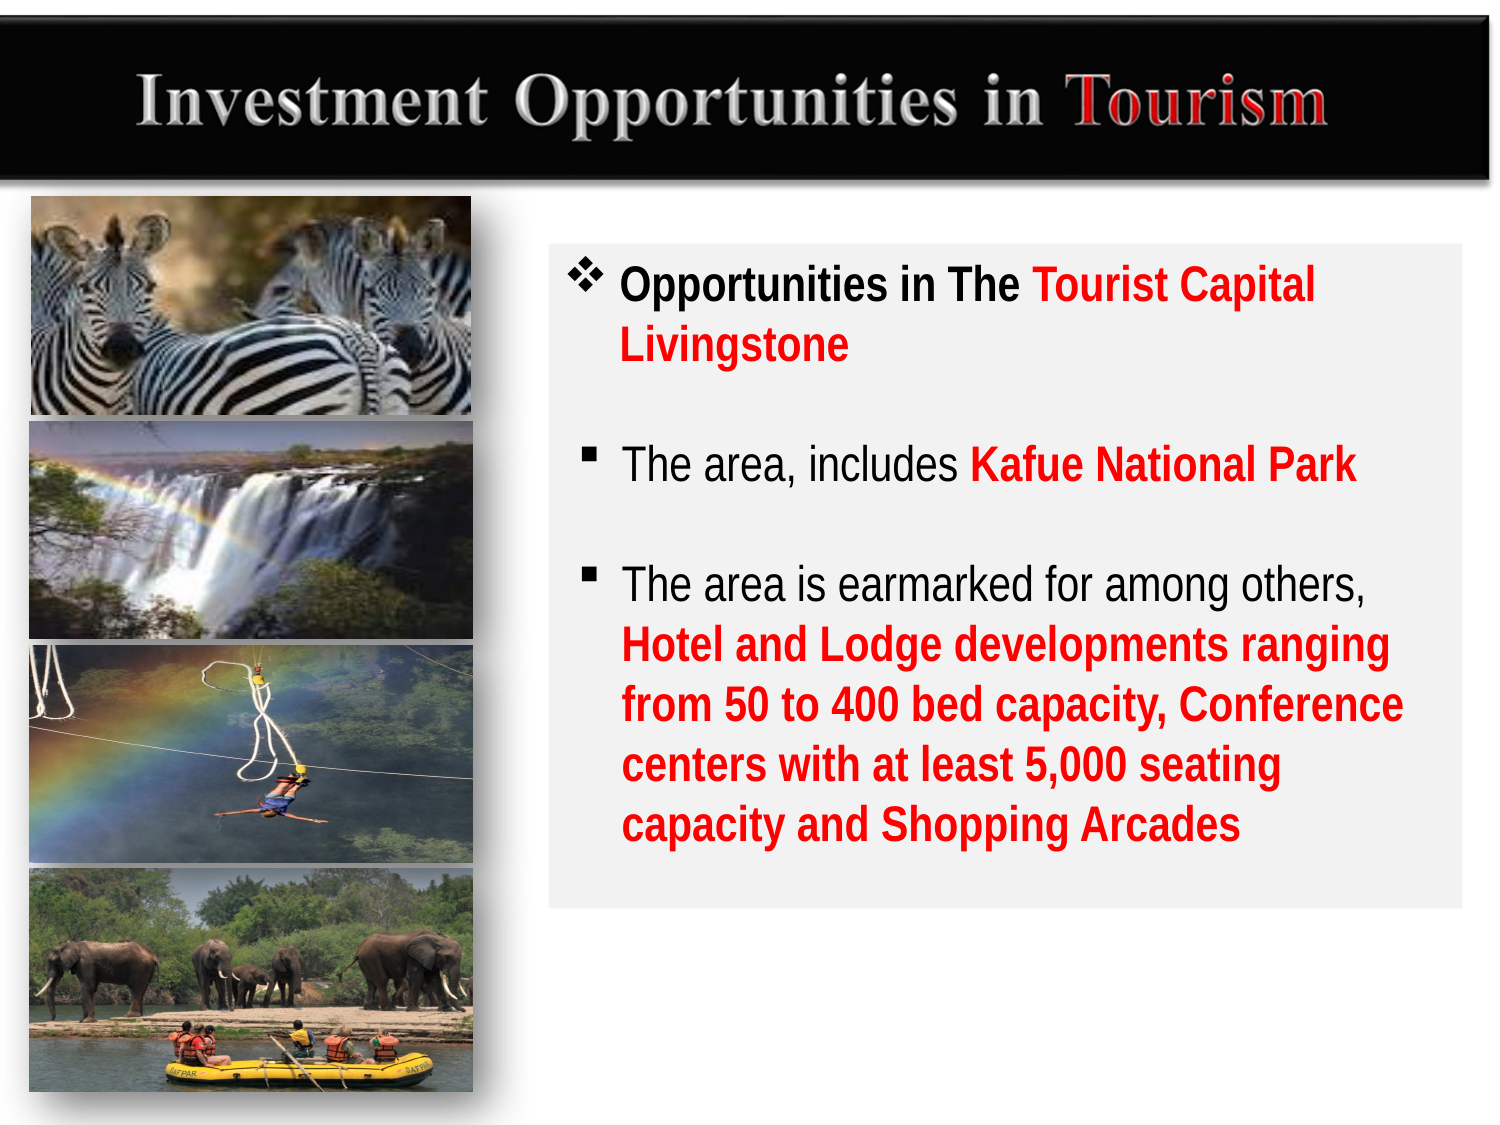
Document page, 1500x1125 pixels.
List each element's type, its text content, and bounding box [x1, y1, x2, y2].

picture [29, 644, 474, 863]
text_box Opportunities in The Tourist Capital Livingstone The area, includes Kafue National Park The area is earmarked for among others, Hotel and Lodge developments ranging from 50 to 400 bed capacity, Conference centers with at least 5,000 seating capacity and Shopping Arcades [548, 243, 1463, 909]
picture [29, 421, 474, 640]
picture [0, 11, 1500, 415]
picture [29, 868, 474, 1092]
